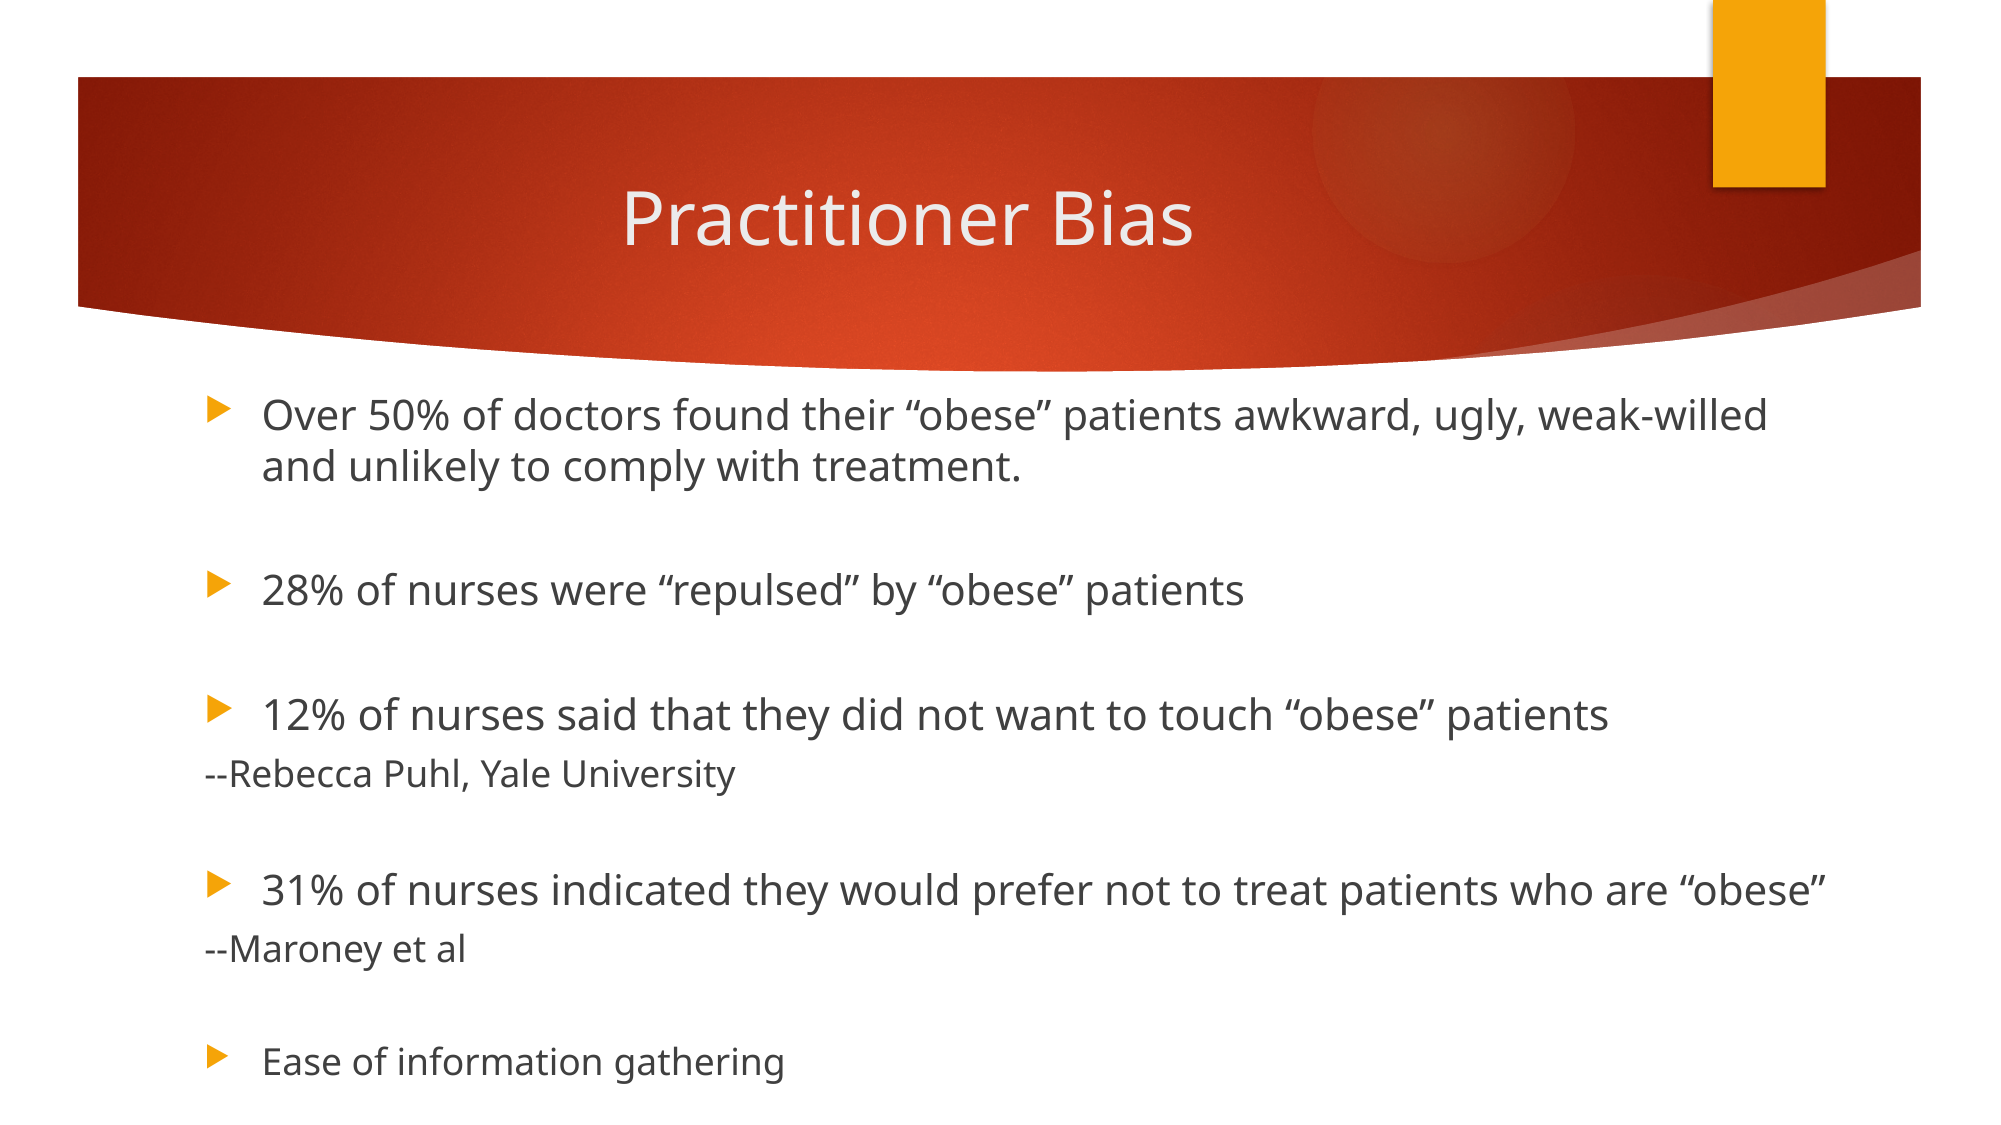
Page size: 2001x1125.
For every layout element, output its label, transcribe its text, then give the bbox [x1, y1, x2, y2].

list Over 50% of doctors found their “obese” patients awkward, ugly, weak-willed and unlikely to comply with treatment. 28% of nurses were “repulsed” by “obese” patients 12% of nurses said that they did not want to touch “obese” patients --Rebecca Puhl, Yale University 31% of nurses indicated they would prefer not to treat patients who are “obese” --Maroney et al Ease of information gathering [189, 381, 1859, 1110]
title Practitioner Bias [189, 155, 1627, 275]
